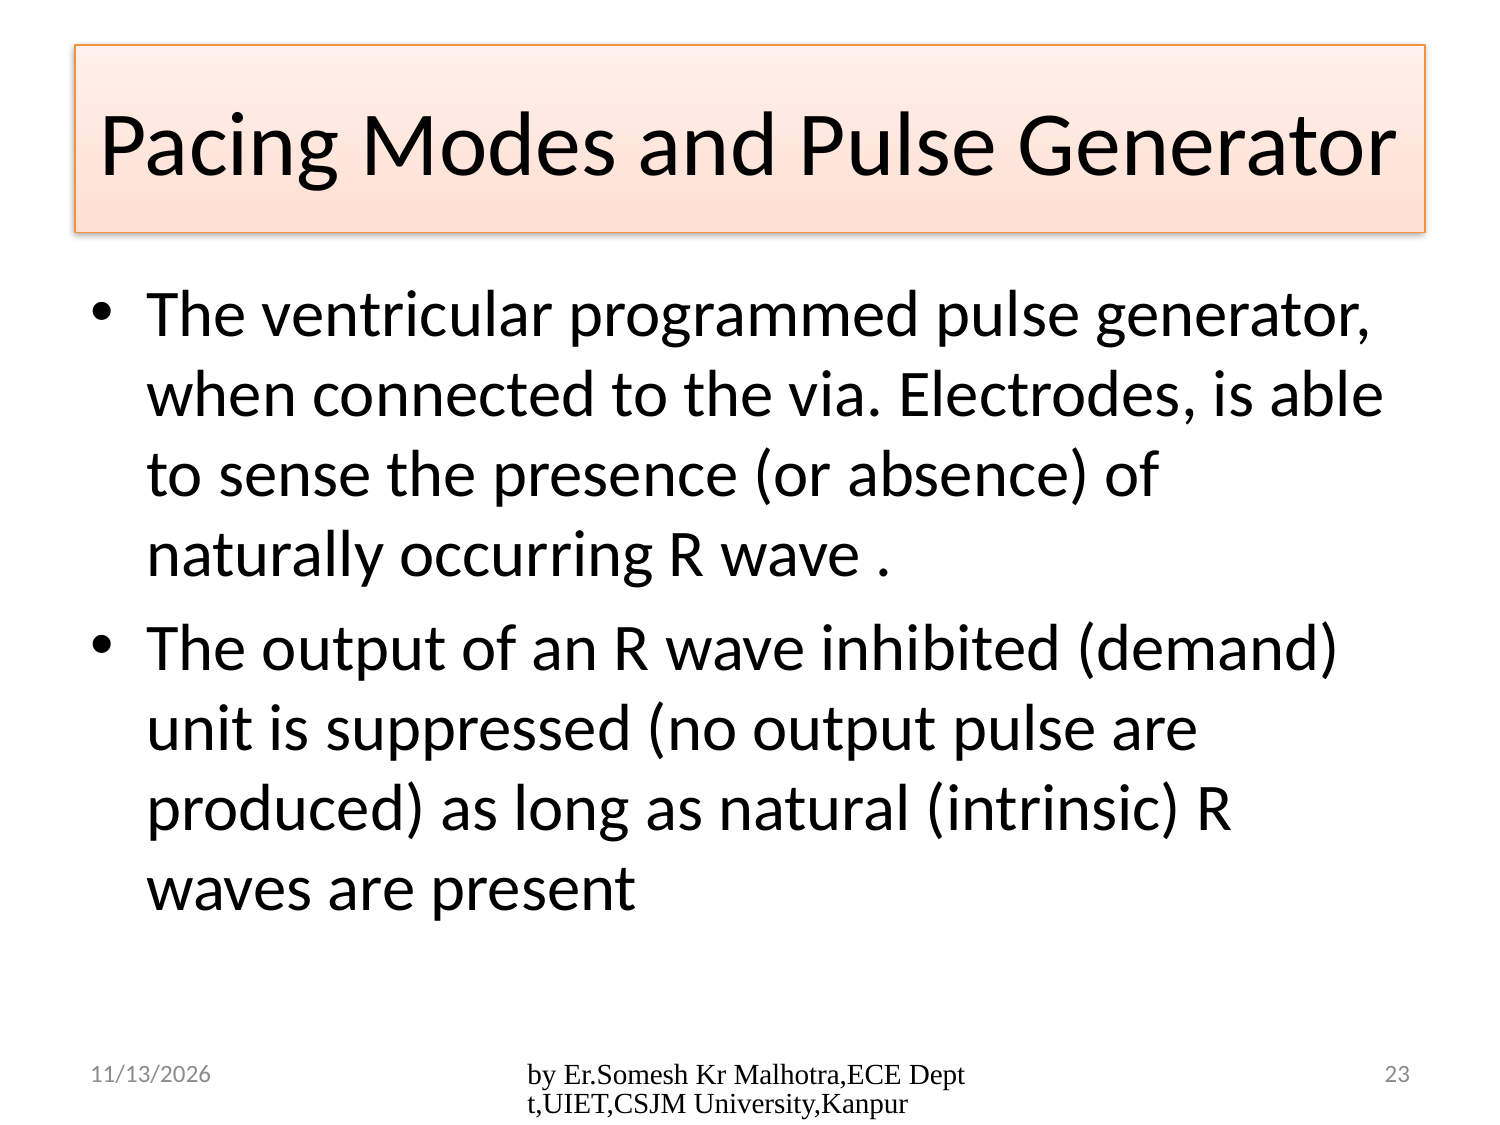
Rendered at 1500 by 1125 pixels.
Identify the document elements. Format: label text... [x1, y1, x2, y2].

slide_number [75, 1042, 425, 1103]
slide_number 23 [1074, 1042, 1425, 1103]
title Pacing Modes and Pulse Generator [74, 44, 1426, 233]
footer by Er.Somesh Kr Malhotra,ECE Deptt,UIET,CSJM University,Kanpur [512, 1042, 988, 1103]
list The ventricular programmed pulse generator, when connected to the via. Electrodes, is able to sense the presence (or absence) of naturally occurring R wave . The output of an R wave inhibited (demand) unit is suppressed (no output pulse are produced) as long as natural (intrinsic) R waves are present [75, 262, 1425, 1005]
